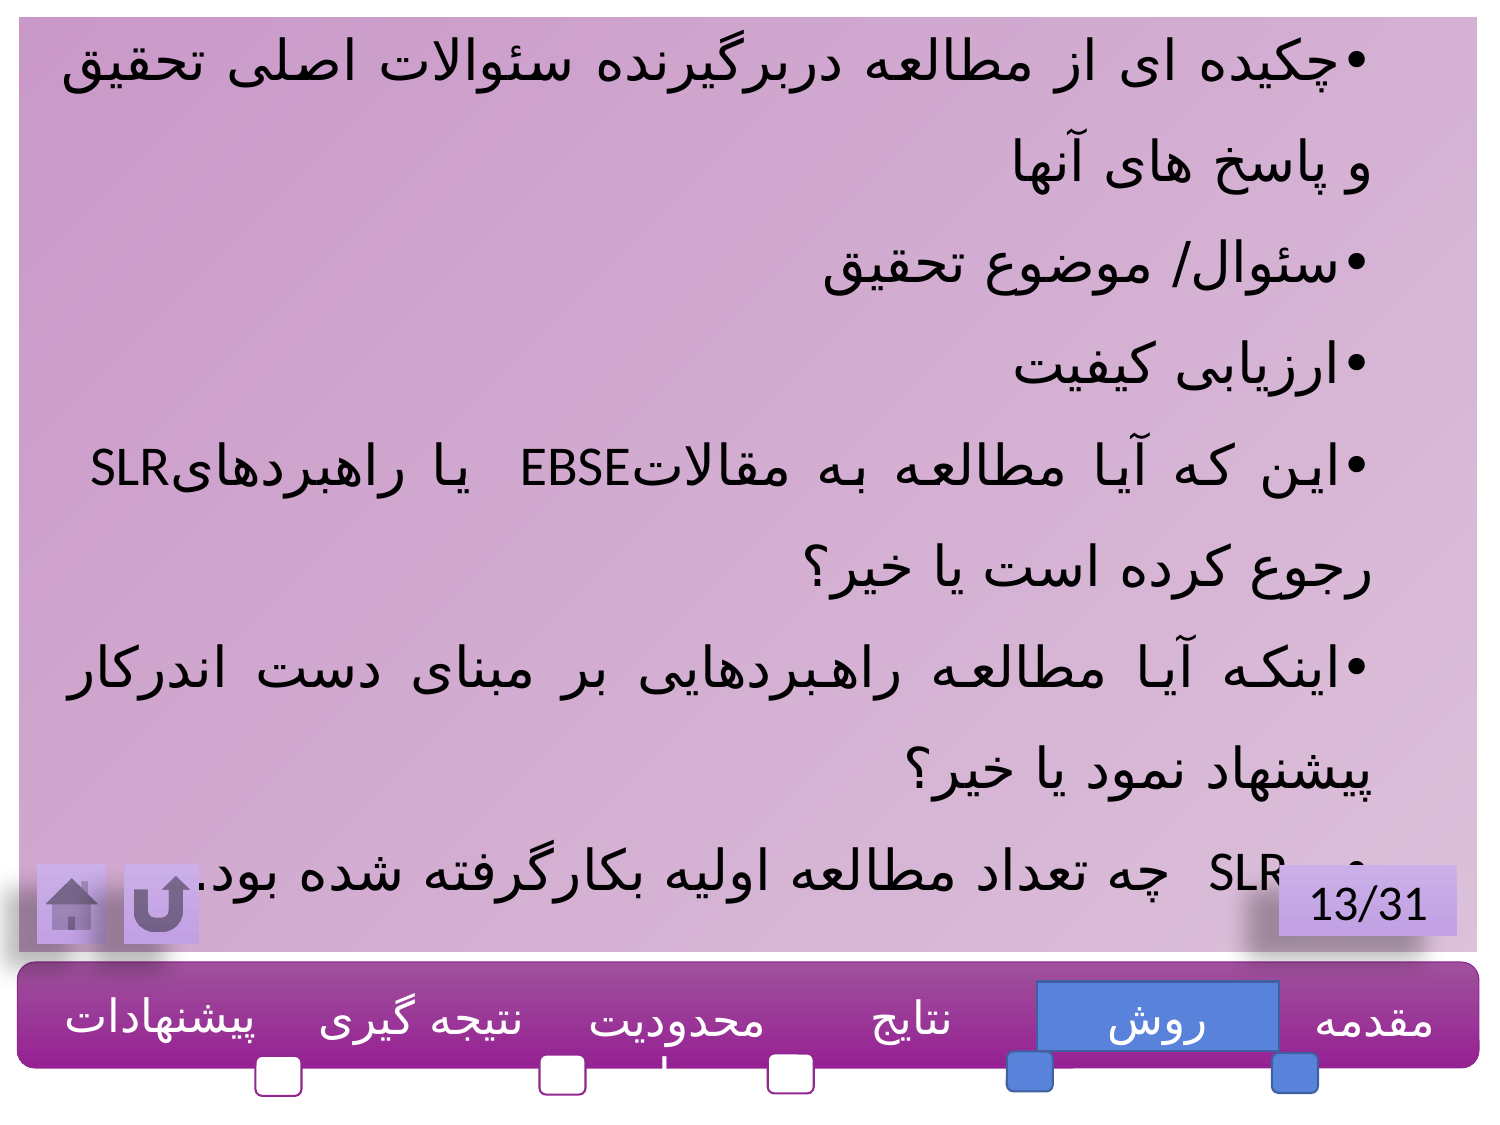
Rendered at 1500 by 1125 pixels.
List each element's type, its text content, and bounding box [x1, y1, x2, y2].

text_box [124, 863, 200, 944]
text_box [1005, 1050, 1054, 1093]
text_box [1270, 1051, 1320, 1095]
text_box [766, 1052, 815, 1095]
text_box محدودیت ها [564, 983, 791, 1108]
text_box 13/31 [1279, 864, 1457, 937]
text_box نتایج [791, 981, 1032, 1052]
text_box پیشنهادات [37, 978, 285, 1049]
text_box [538, 1053, 587, 1096]
text_box روش [1036, 980, 1280, 1052]
text_box [37, 27, 44, 863]
text_box نتیجه گیری [284, 981, 559, 1052]
text_box مقدمه [1280, 982, 1472, 1053]
text_box [16, 14, 1480, 955]
text_box • چکیده ای از مطالعه دربرگیرنده سئوالات اصلی تحقیق و پاسخ های آنها • سئوال/ موضوع تحقیق • ارزیابی کیفیت • این که آیا مطالعه به مقالاتEBSE یا راهبردهایSLR رجوع کرده است یا خیر؟ • اینکه آیا مطالعه راهبردهایی بر مبنای دست اندرکار پیشنهاد نمود یا خیر؟ • درSLR چه تعداد مطالعه اولیه بکارگرفته شده بود. [44, 27, 1464, 864]
text_box [254, 1054, 303, 1097]
text_box [37, 863, 107, 945]
text_box [16, 961, 1480, 1069]
